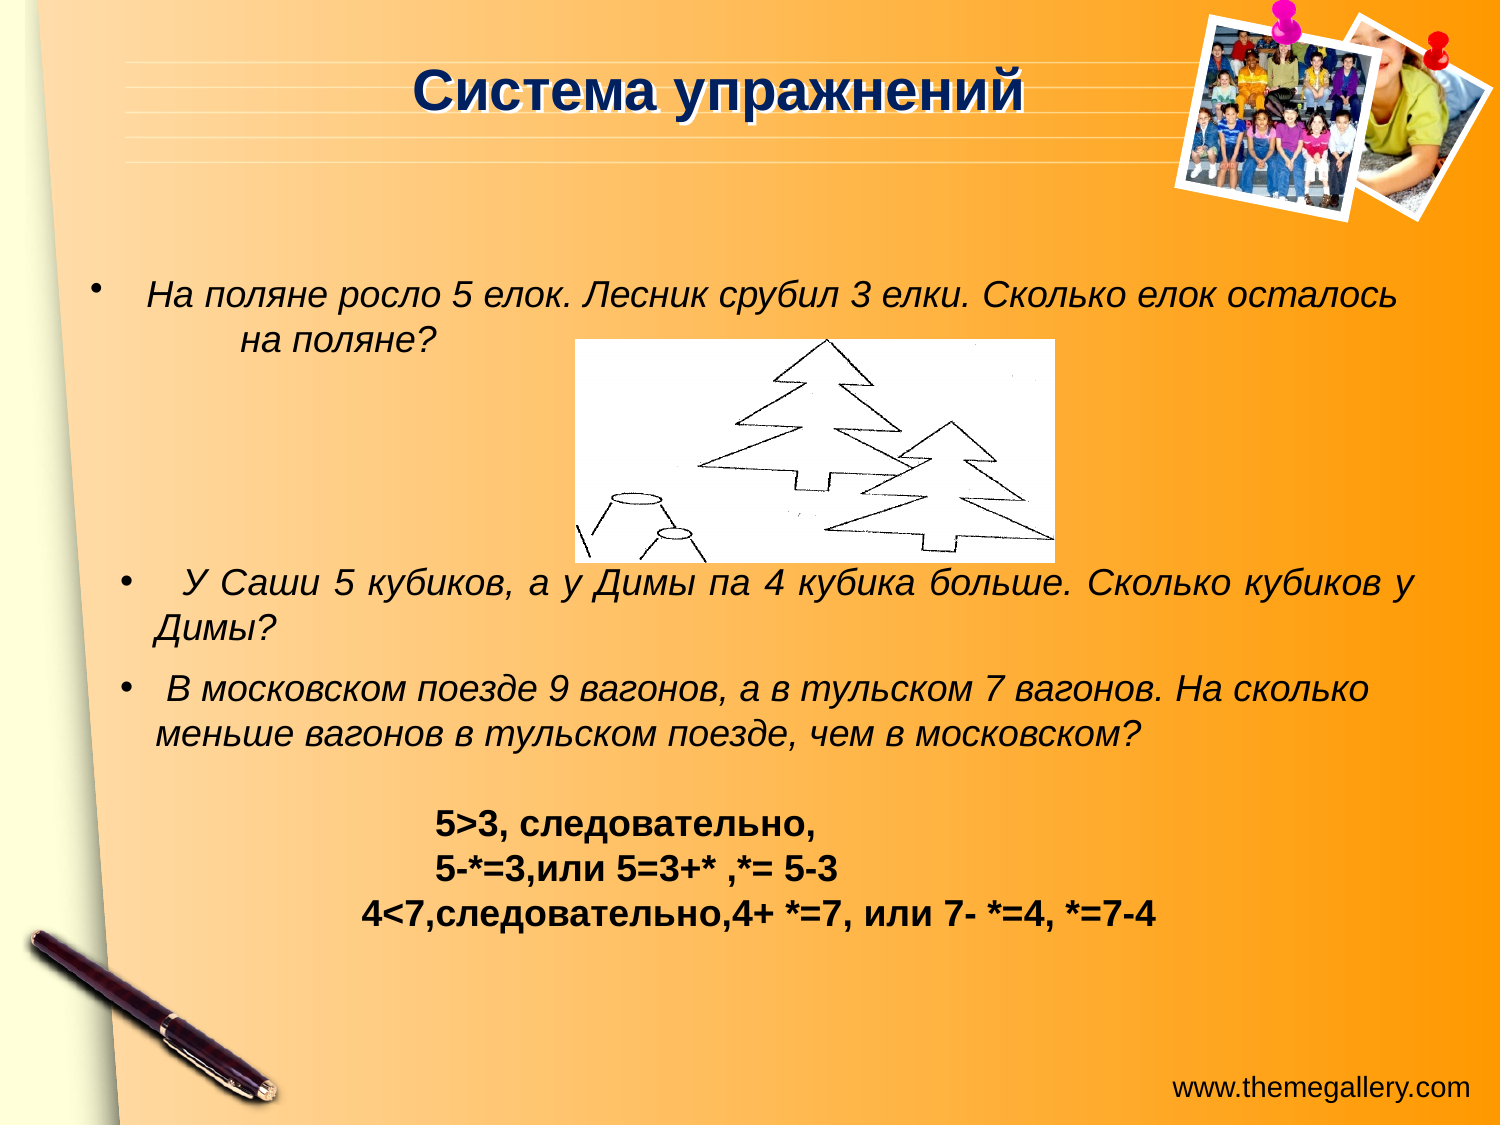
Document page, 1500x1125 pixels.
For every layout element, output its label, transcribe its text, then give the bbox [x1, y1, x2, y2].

text_box У Саши 5 кубиков, а у Димы па 4 кубика больше. Сколько кубиков у Димы? [105, 550, 1430, 656]
picture [12, 0, 288, 1125]
list На поляне росло 5 елок. Лесник срубил 3 елки. Сколько елок осталось на поляне? [74, 262, 1426, 1006]
title Система упражнений [149, 12, 1288, 163]
text_box В московском поезде 9 вагонов, а в тульском 7 вагонов. На сколько меньше вагонов в тульском поезде, чем в московском? 5>3, следовательно, 5-*=3,или 5=3+* ,*= 5-3 4<7,следовательно,4+ *=7, или 7- *=4, *=7-4 [105, 656, 1453, 941]
picture [1351, 22, 1484, 212]
picture [1186, 0, 1371, 211]
picture [575, 339, 1055, 563]
